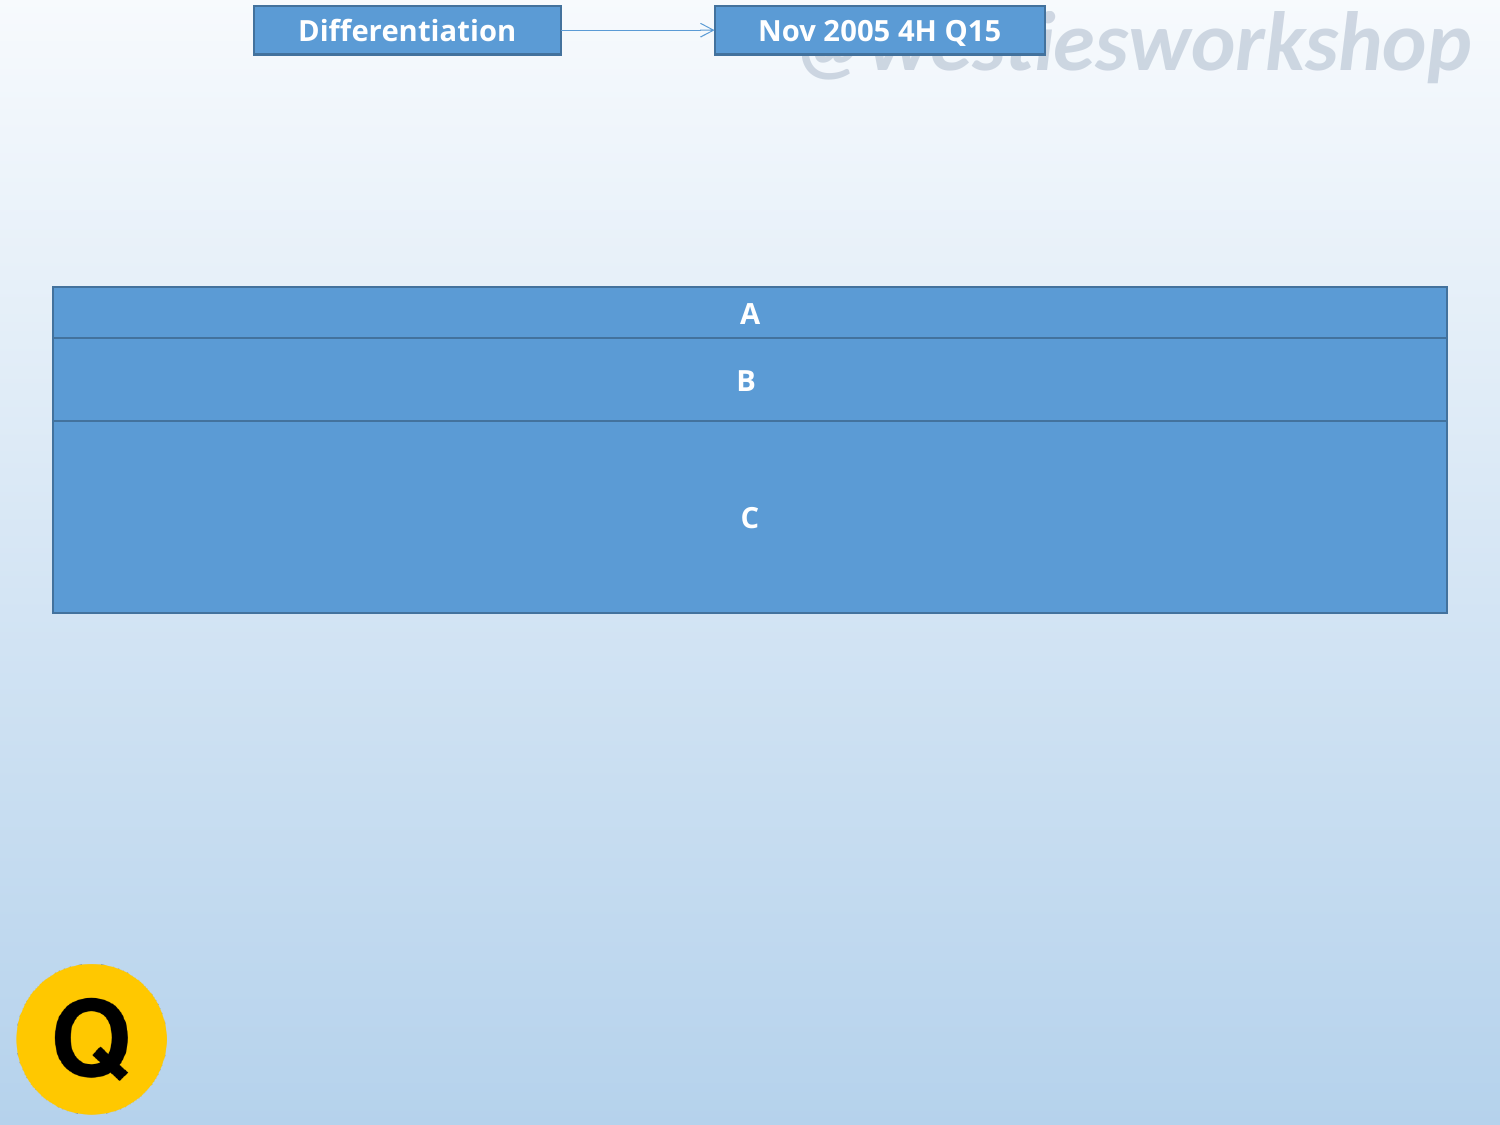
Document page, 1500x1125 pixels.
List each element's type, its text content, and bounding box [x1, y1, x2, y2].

picture [53, 286, 1447, 614]
picture [0, 940, 191, 1125]
text_box Differentiation [253, 5, 562, 56]
text_box Nov 2005 4H Q15 [714, 5, 1046, 56]
